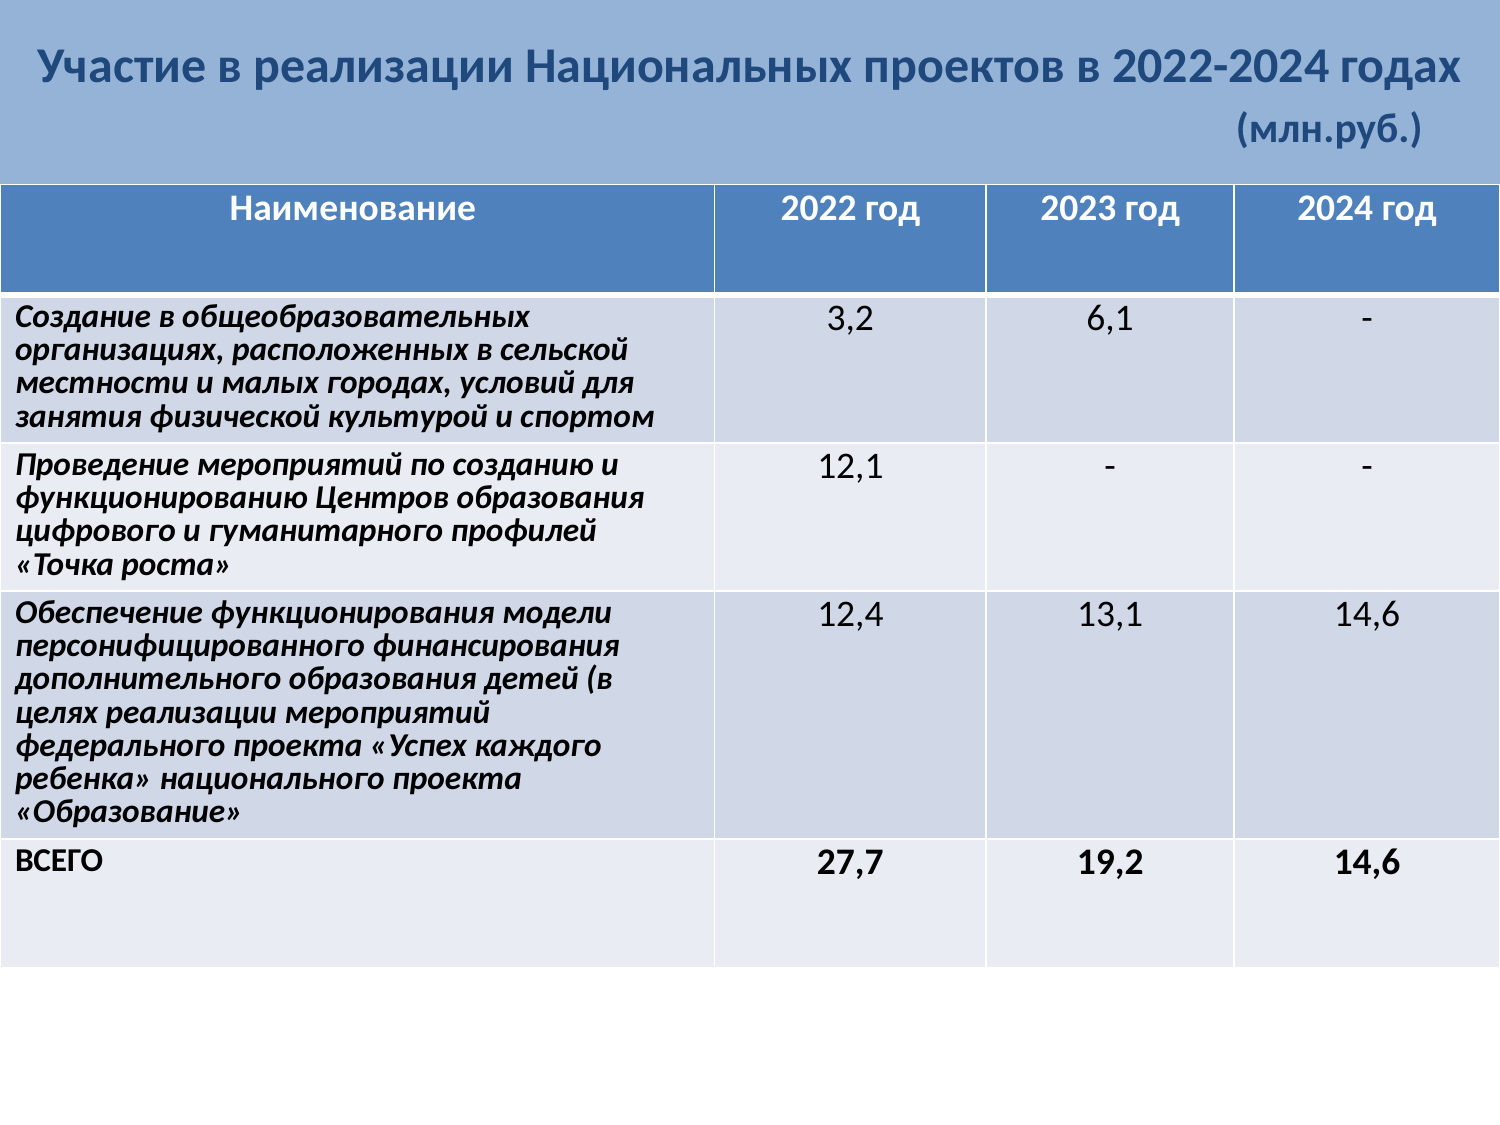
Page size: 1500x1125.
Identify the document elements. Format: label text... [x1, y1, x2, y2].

table_cell - [987, 444, 1233, 590]
table_cell 19,2 [987, 840, 1233, 967]
table_cell Обеспечение функционирования модели персонифицированного финансирования дополнительного образования детей (в целях реализации мероприятий федерального проекта «Успех каждого ребенка» национального проекта «Образование» [1, 592, 714, 838]
table_cell 6,1 [987, 298, 1233, 442]
table_header 2023 год [987, 185, 1233, 292]
table_cell 27,7 [715, 840, 985, 967]
table_header Наименование [1, 185, 714, 292]
table_cell - [1235, 298, 1499, 442]
table_cell 14,6 [1235, 840, 1499, 967]
table_cell 12,4 [715, 592, 985, 838]
table_cell 3,2 [715, 298, 985, 442]
table_cell Проведение мероприятий по созданию и функционированию Центров образования цифрового и гуманитарного профилей «Точка роста» [1, 444, 714, 590]
table_header 2022 год [715, 185, 985, 292]
table_cell 13,1 [987, 592, 1233, 838]
table_header 2024 год [1235, 185, 1499, 292]
table_cell Создание в общеобразовательных организациях, расположенных в сельской местности и малых городах, условий для занятия физической культурой и спортом [1, 298, 714, 442]
table_cell - [1235, 444, 1499, 590]
table_cell 12,1 [715, 444, 985, 590]
table_cell 14,6 [1235, 592, 1499, 838]
table_cell ВСЕГО [1, 840, 714, 967]
text_box Участие в реализации Национальных проектов в 2022-2024 годах (млн.руб.) [0, 0, 1500, 184]
